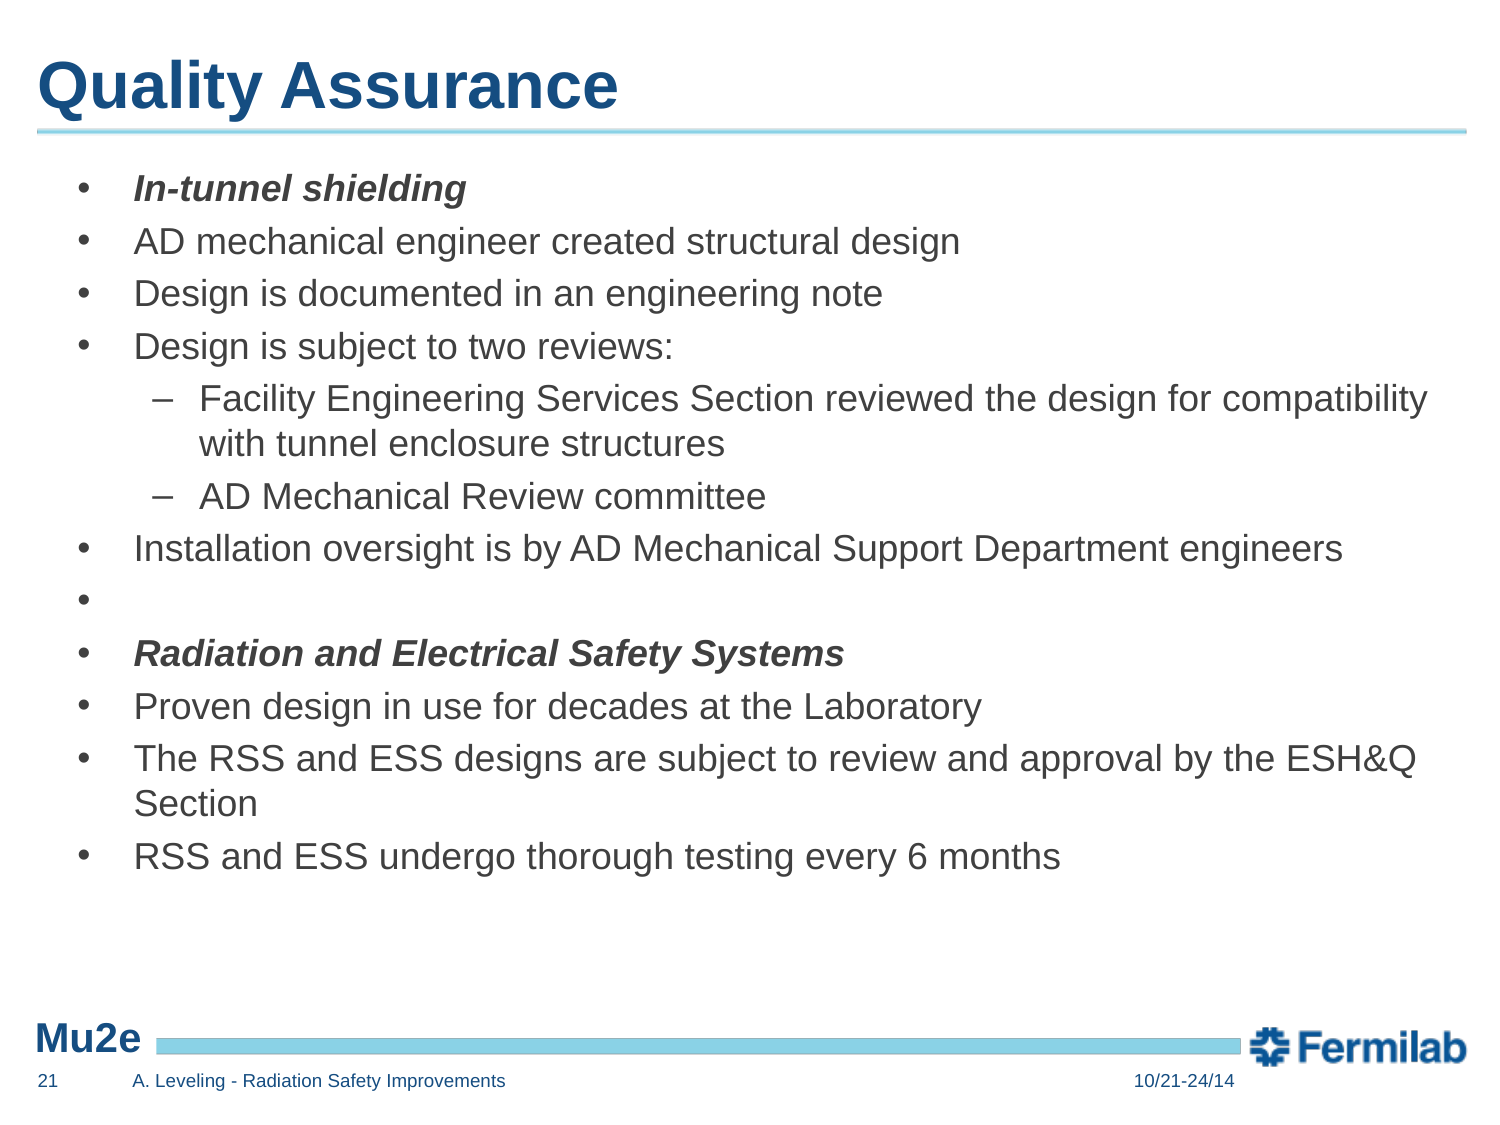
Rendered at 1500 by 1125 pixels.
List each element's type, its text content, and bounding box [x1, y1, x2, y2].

slide_number 21 [37, 1068, 111, 1109]
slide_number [1058, 1068, 1235, 1109]
footer A. Leveling - Radiation Safety Improvements [132, 1068, 1014, 1109]
list In-tunnel shielding AD mechanical engineer created structural design Design is documented in an engineering note Design is subject to two reviews: Facility Engineering Services Section reviewed the design for compatibility with tunnel enclosure structures AD Mechanical Review committee Installation oversight is by AD Mechanical Support Department engineers Radiation and Electrical Safety Systems Proven design in use for decades at the Laboratory The RSS and ESS designs are subject to review and approval by the ESH&Q Section RSS and ESS undergo thorough testing every 6 months [77, 164, 1500, 983]
title Quality Assurance [37, 17, 1463, 123]
